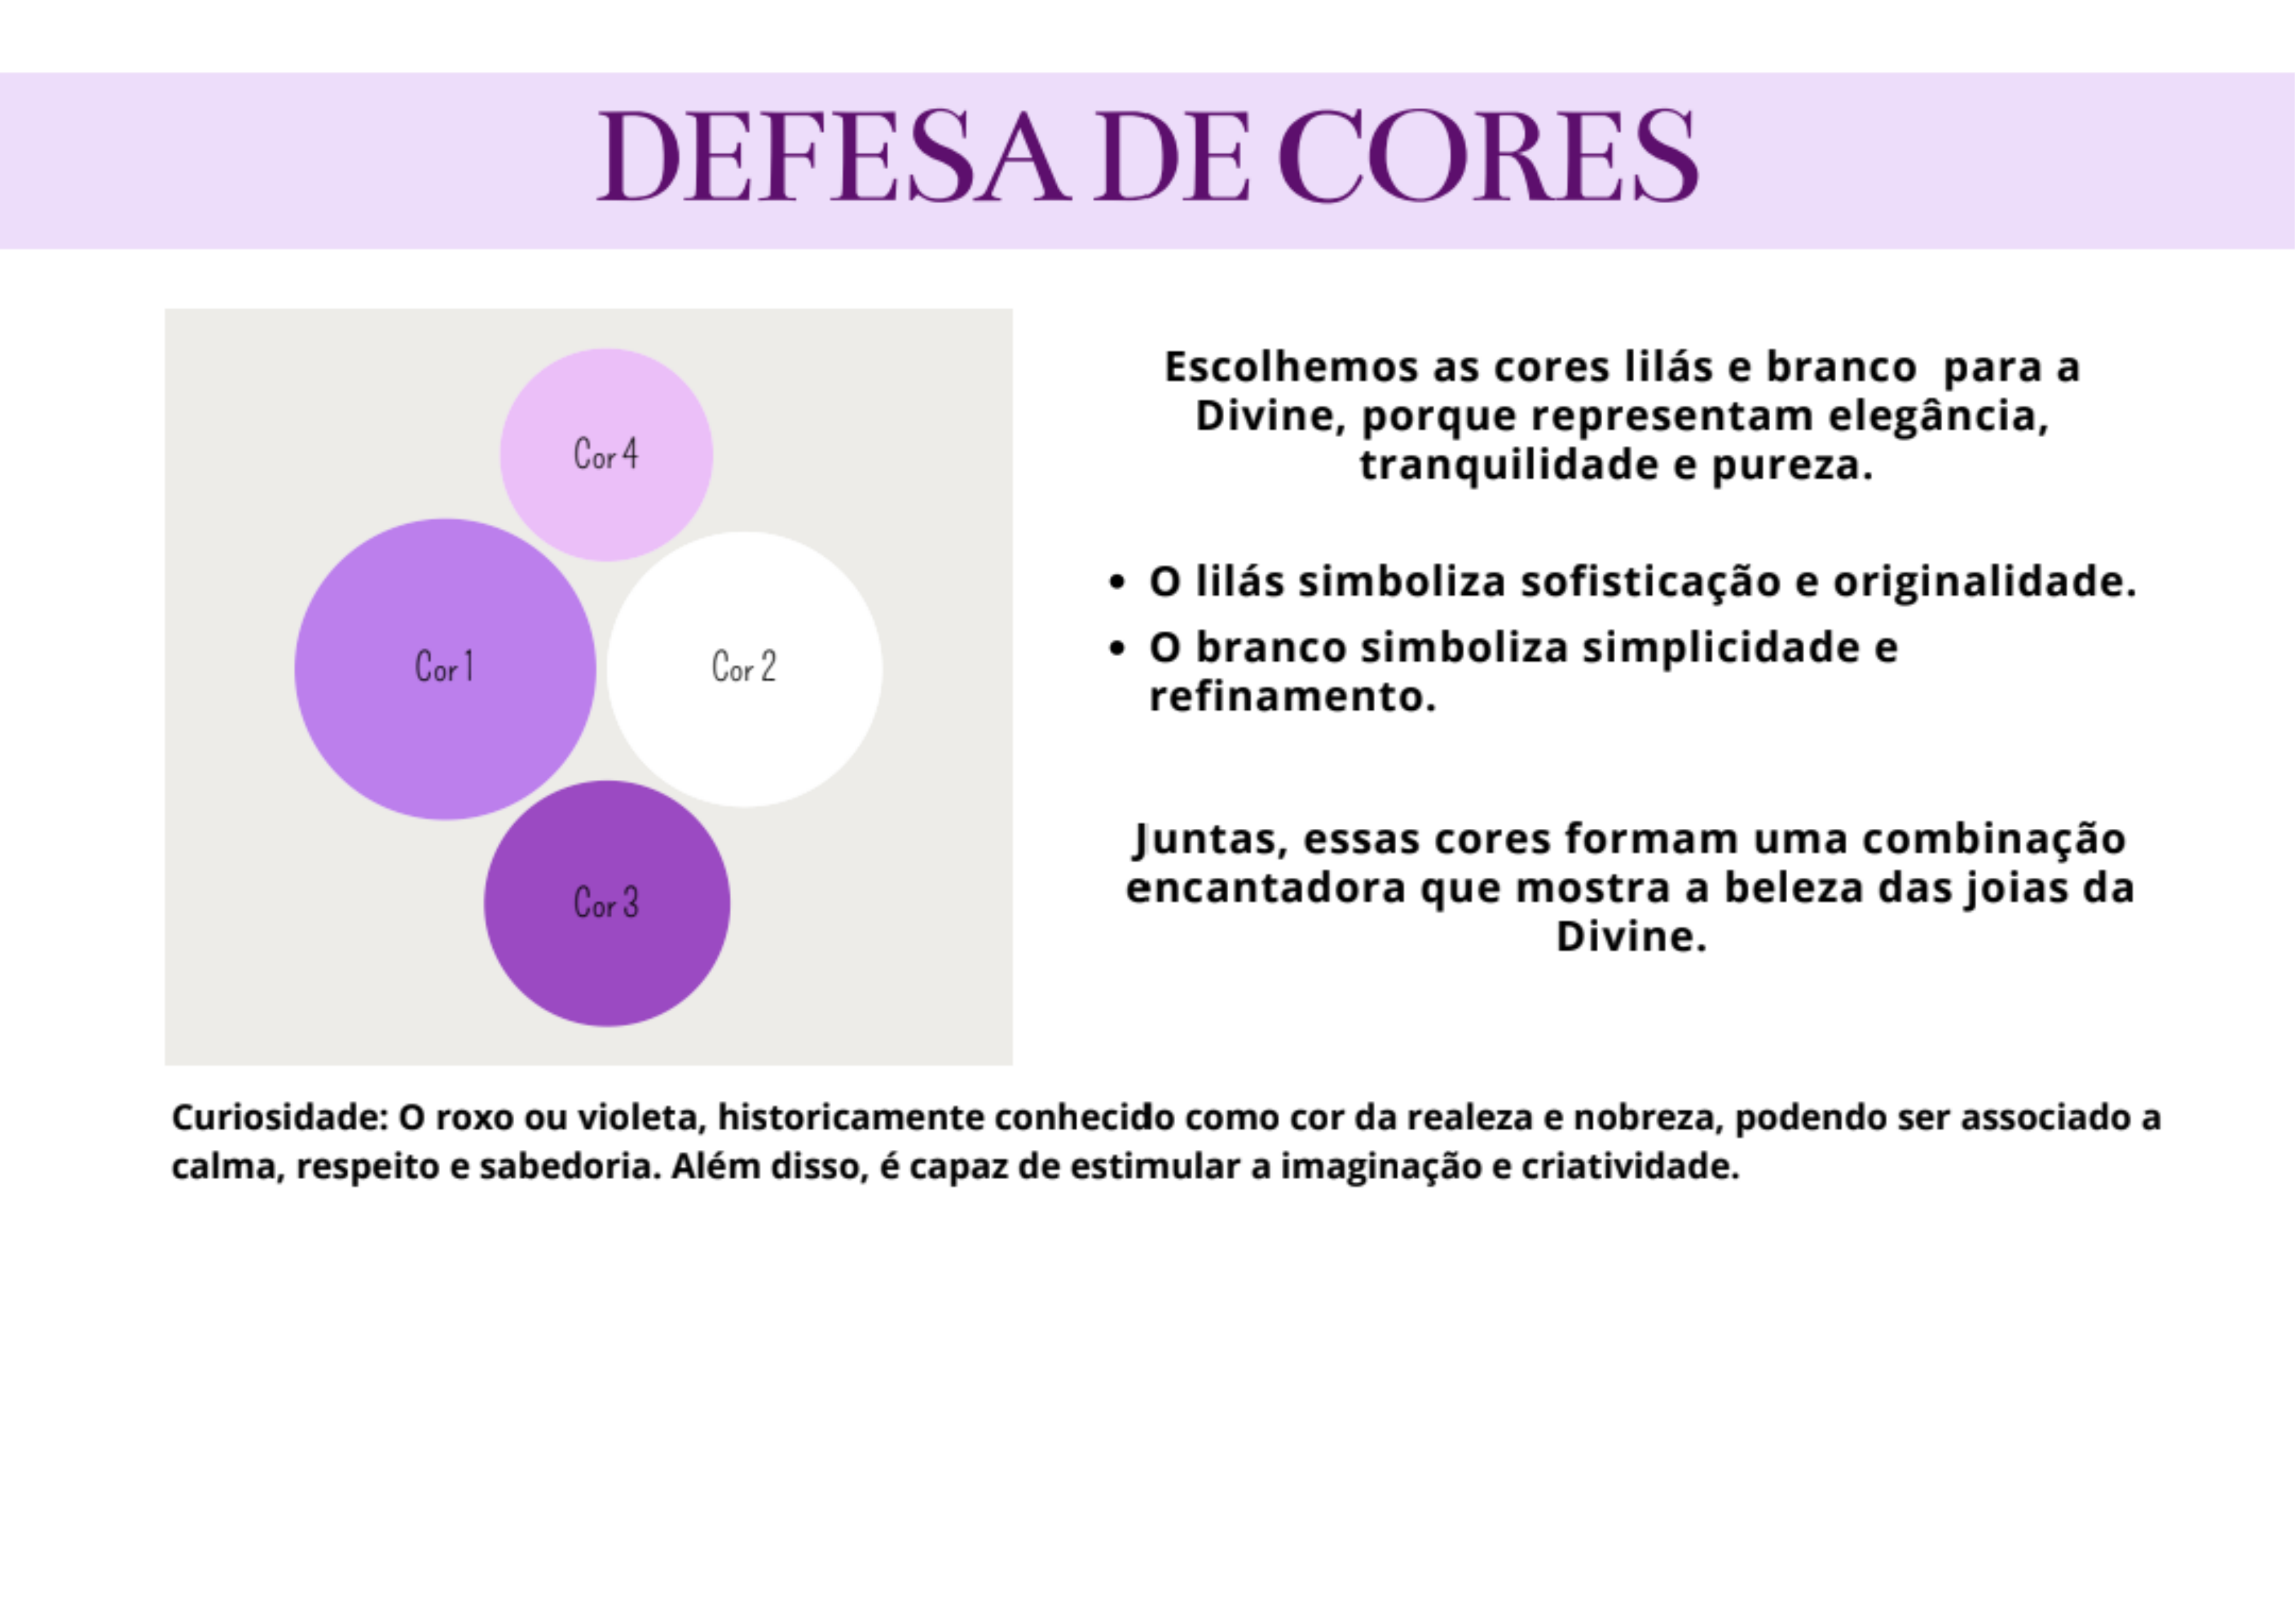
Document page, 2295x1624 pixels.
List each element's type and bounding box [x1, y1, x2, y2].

picture [0, 12, 2295, 1302]
